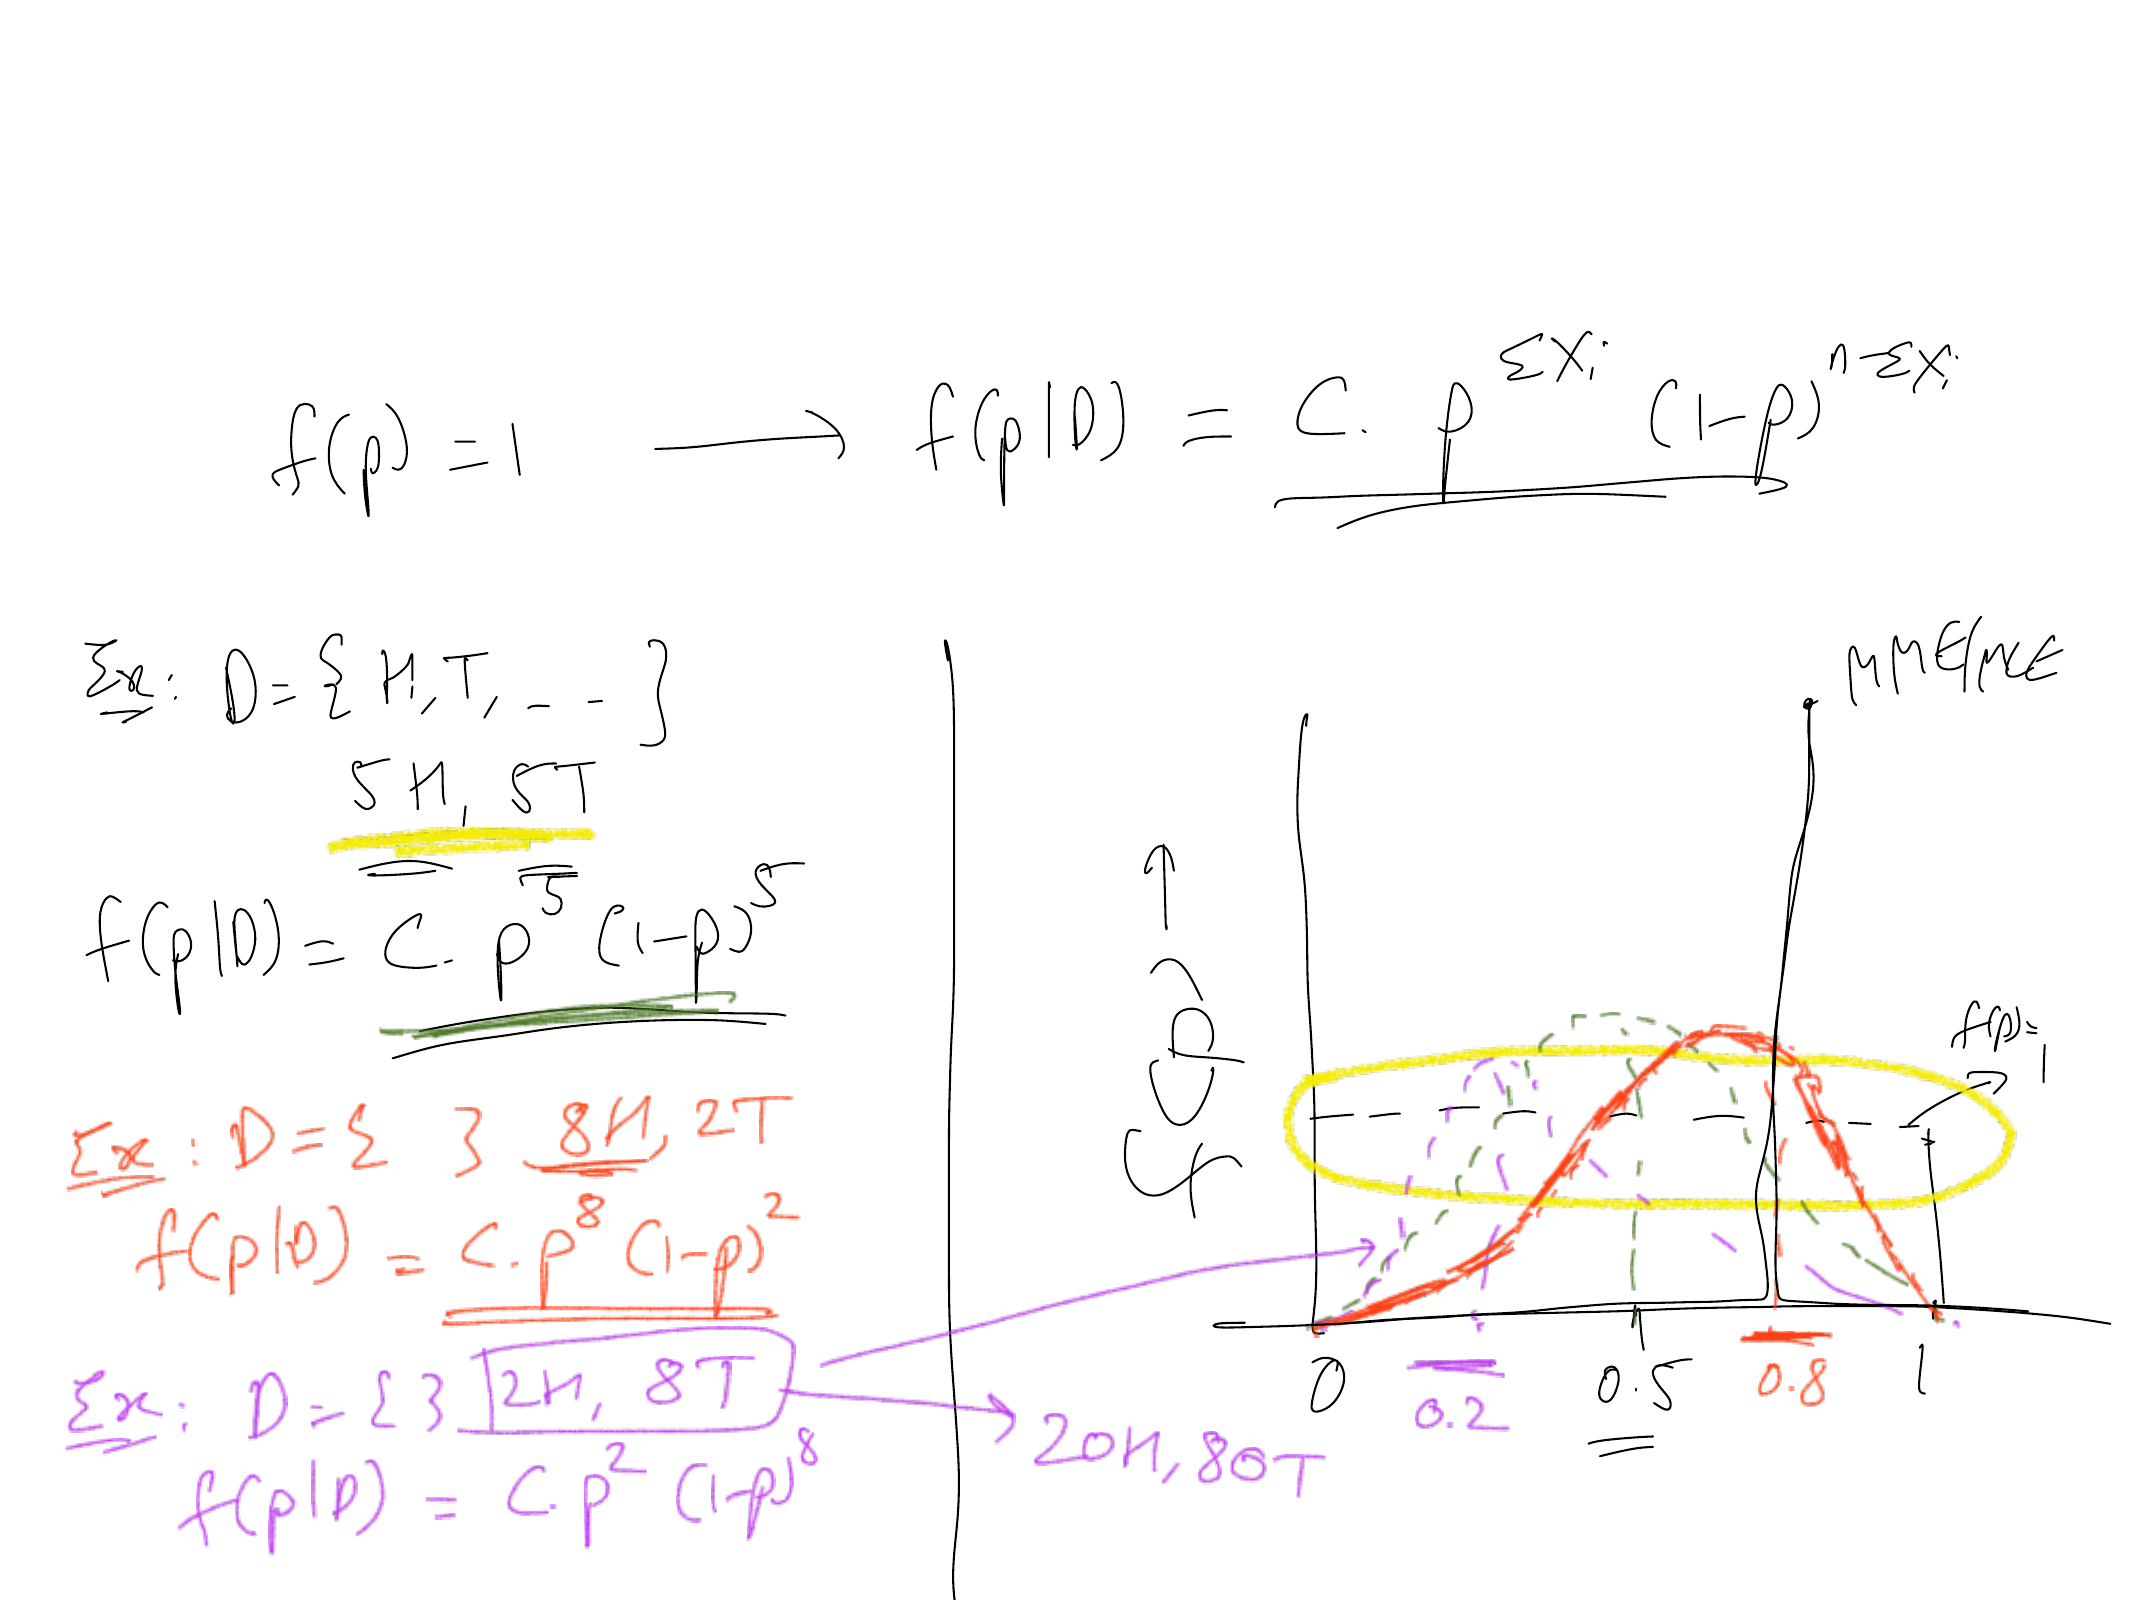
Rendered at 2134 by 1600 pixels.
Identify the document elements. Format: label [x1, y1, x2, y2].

text_box [65, 331, 2111, 1600]
